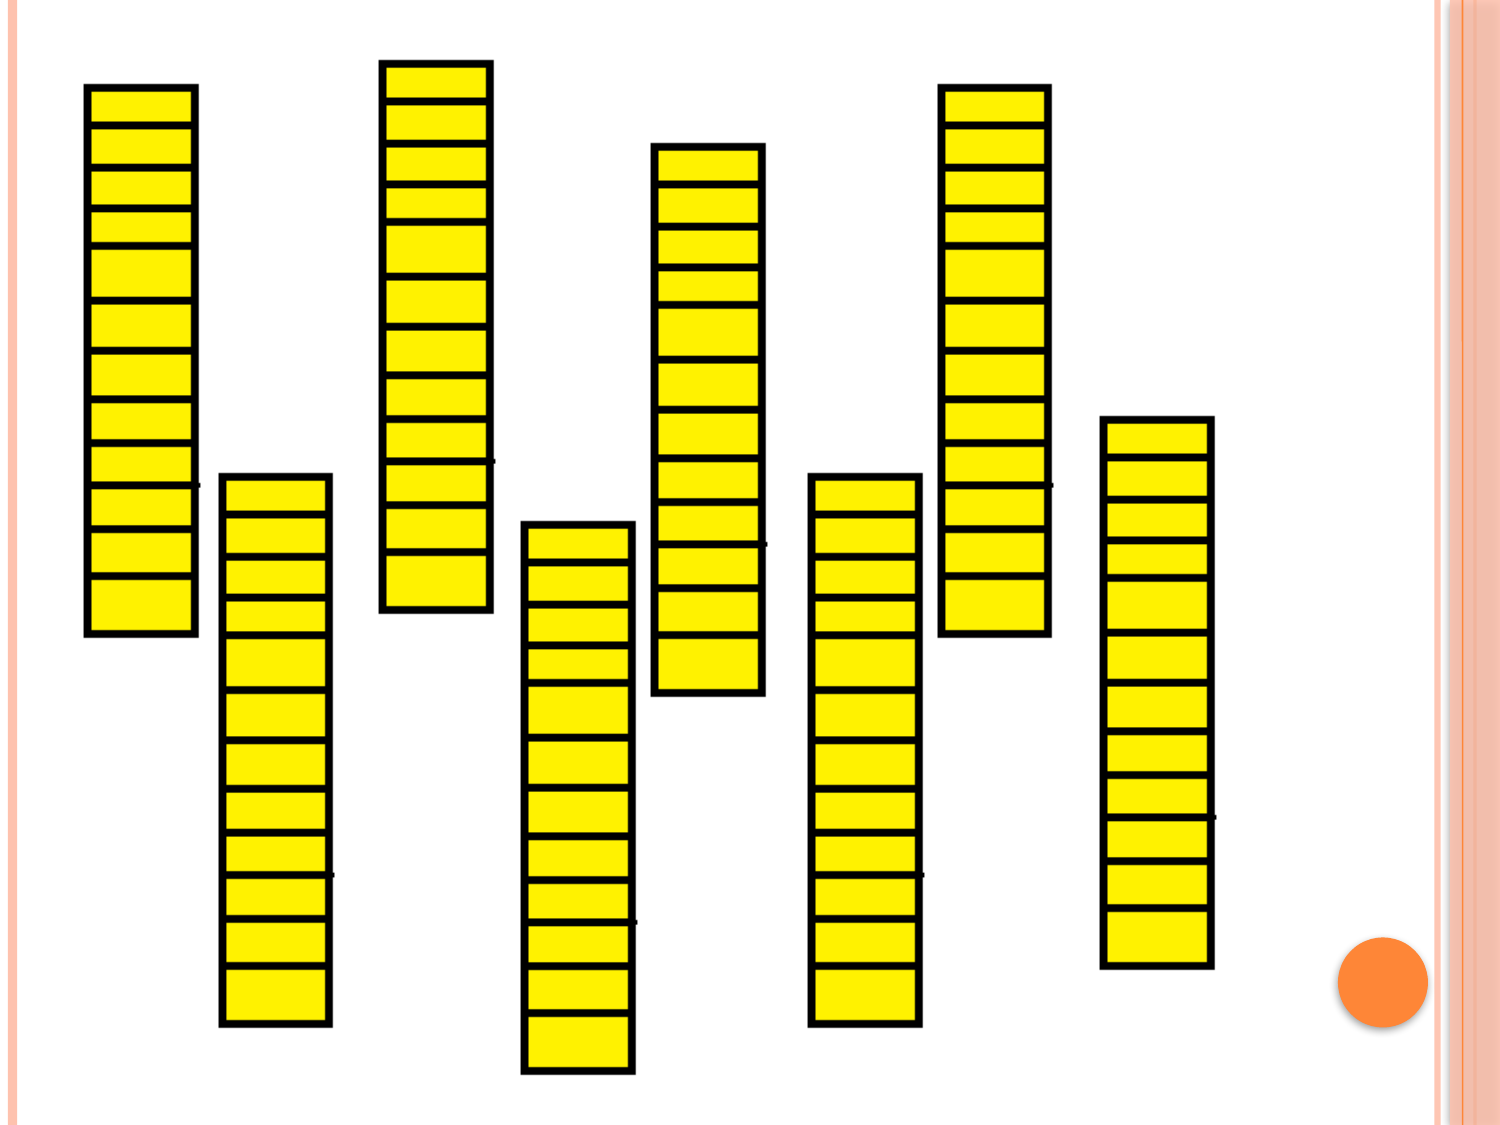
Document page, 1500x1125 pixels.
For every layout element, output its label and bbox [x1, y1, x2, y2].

picture [210, 467, 342, 1036]
picture [371, 53, 502, 623]
picture [513, 136, 774, 1083]
picture [1091, 410, 1223, 979]
picture [76, 77, 207, 646]
picture [799, 77, 1061, 1036]
